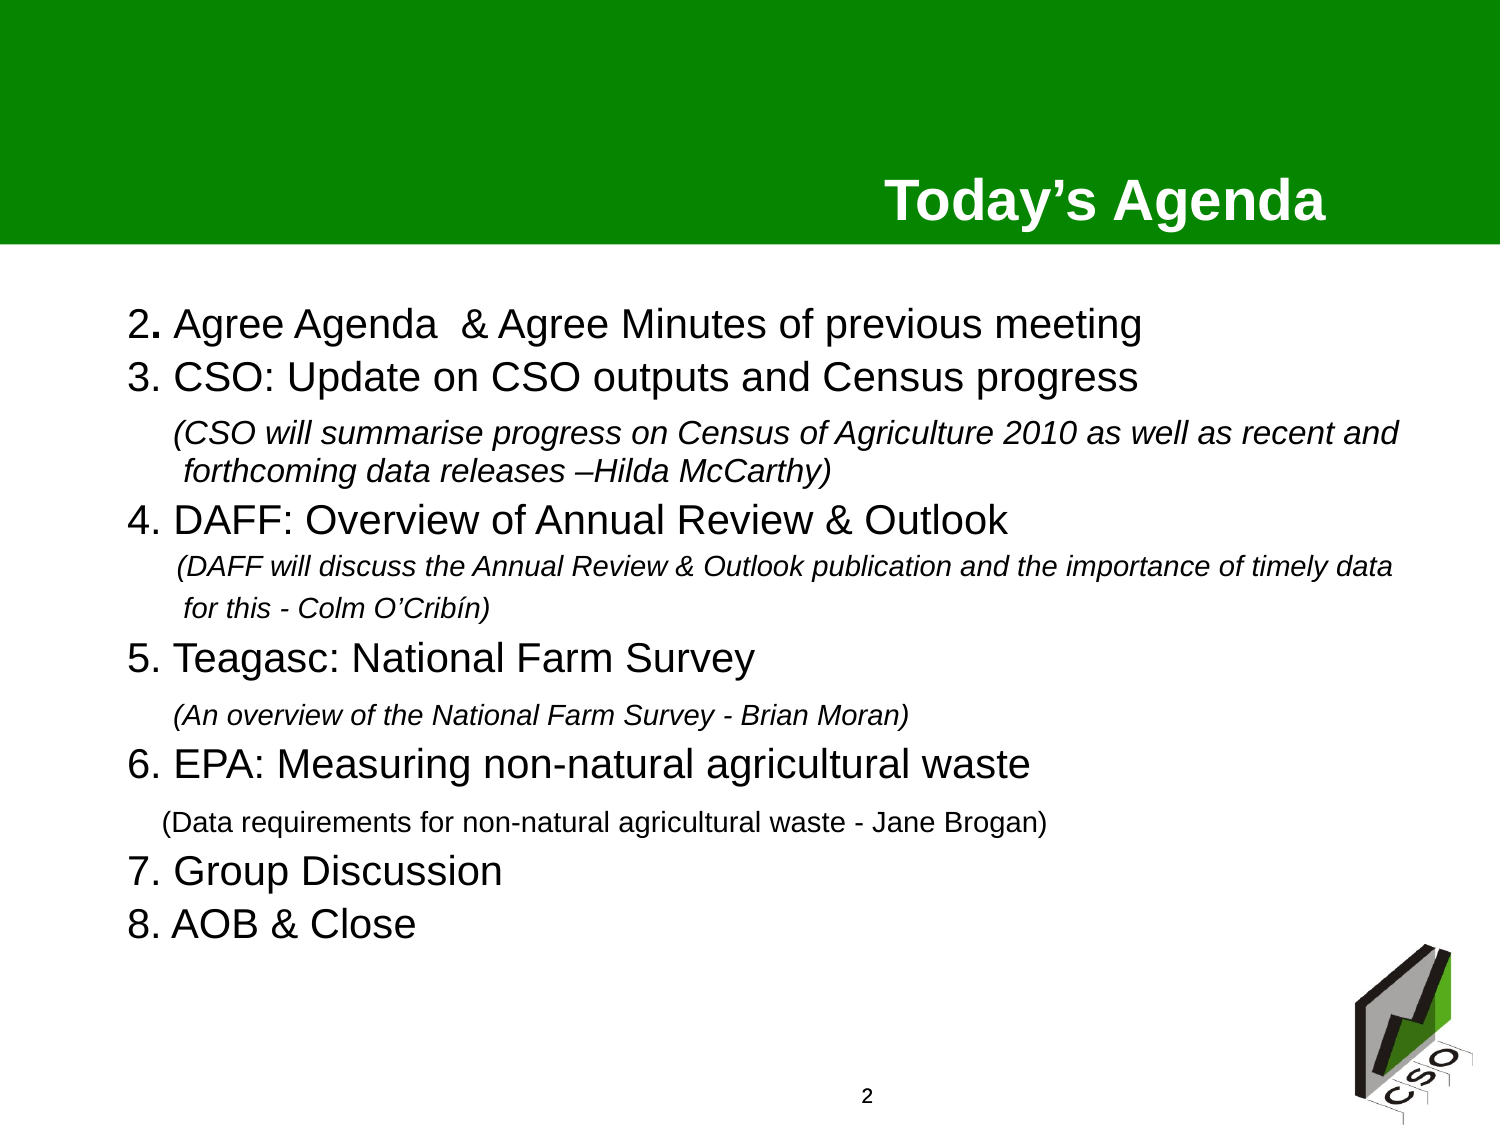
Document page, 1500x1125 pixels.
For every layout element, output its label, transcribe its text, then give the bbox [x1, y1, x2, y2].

list 2. Agree Agenda & Agree Minutes of previous meeting 3. CSO: Update on CSO outputs and Census progress (CSO will summarise progress on Census of Agriculture 2010 as well as recent and forthcoming data releases –Hilda McCarthy) 4. DAFF: Overview of Annual Review & Outlook (DAFF will discuss the Annual Review & Outlook publication and the importance of timely data for this - Colm O’Cribín) 5. Teagasc: National Farm Survey (An overview of the National Farm Survey - Brian Moran) 6. EPA: Measuring non-natural agricultural waste (Data requirements for non-natural agricultural waste - Jane Brogan) 7. Group Discussion 8. AOB & Close [111, 294, 1450, 1024]
title Today’s Agenda [421, 51, 1342, 241]
picture [1354, 944, 1473, 1125]
text_box 2 [610, 1070, 888, 1115]
